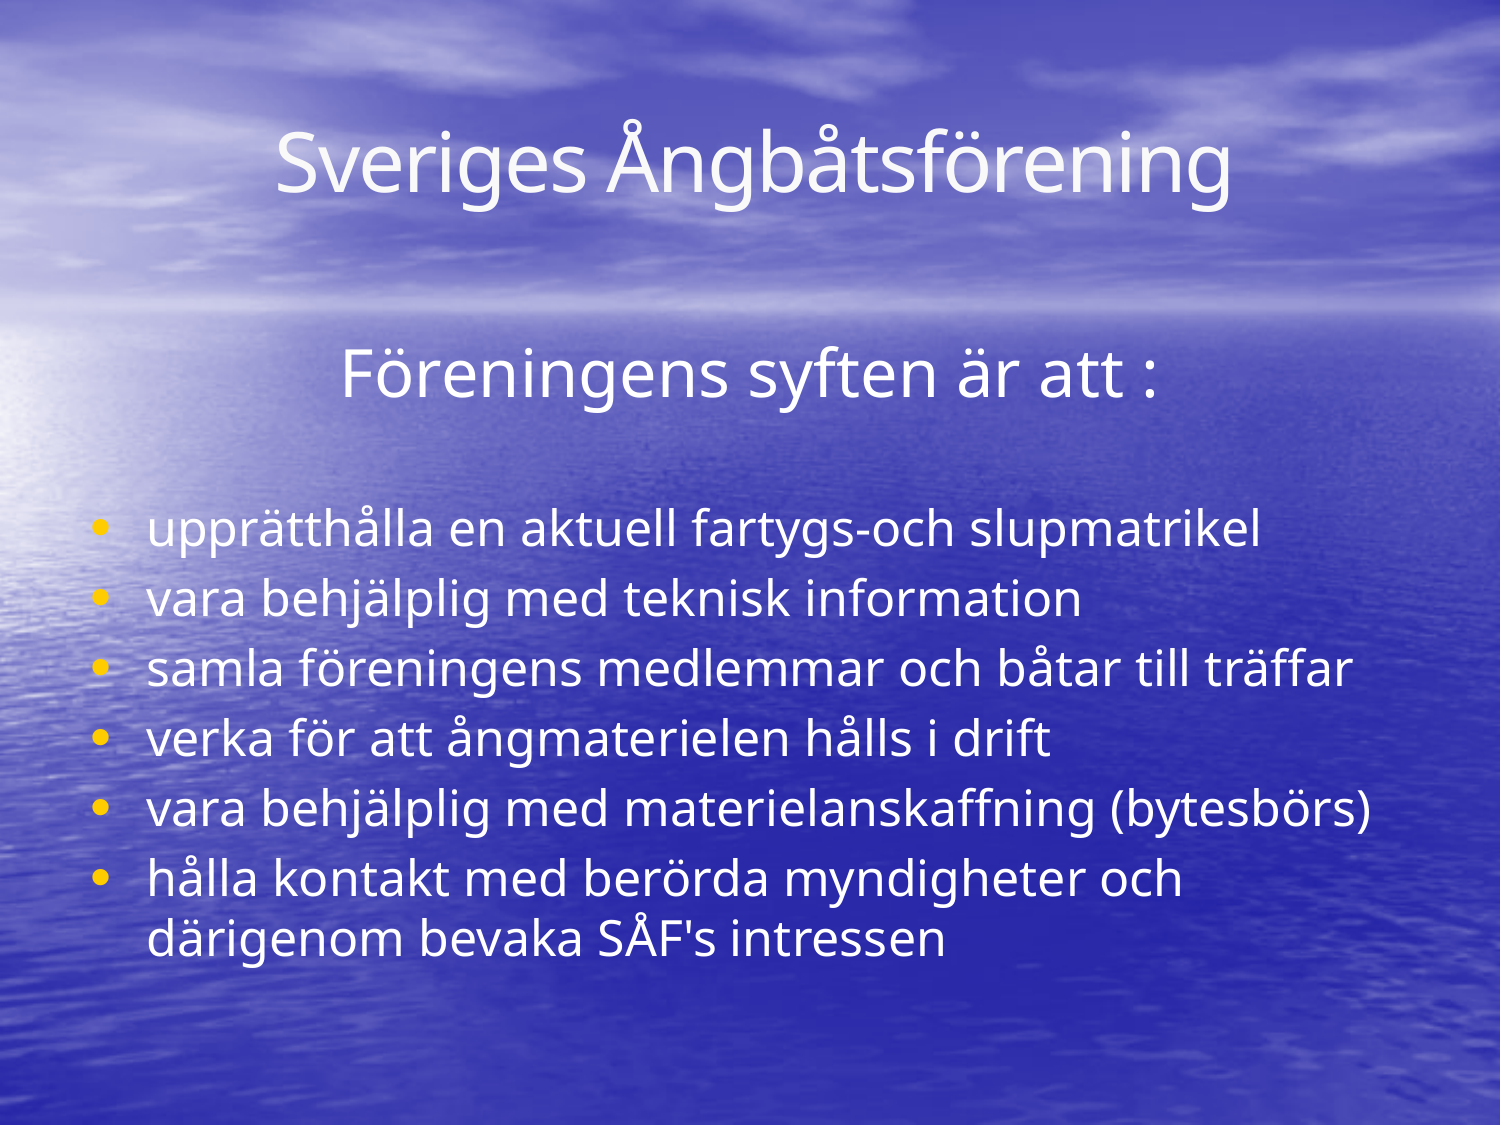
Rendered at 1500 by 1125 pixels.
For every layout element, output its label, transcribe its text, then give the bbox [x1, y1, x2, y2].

title Sveriges Ångbåtsförening [74, 24, 1426, 226]
list Föreningens syften är att : upprätthålla en aktuell fartygs-och slupmatrikel vara behjälplig med teknisk information samla föreningens medlemmar och båtar till träffar verka för att ångmaterielen hålls i drift vara behjälplig med materielanskaffning (bytesbörs) hålla kontakt med berörda myndigheter och därigenom bevaka SÅF's intressen [74, 323, 1426, 984]
